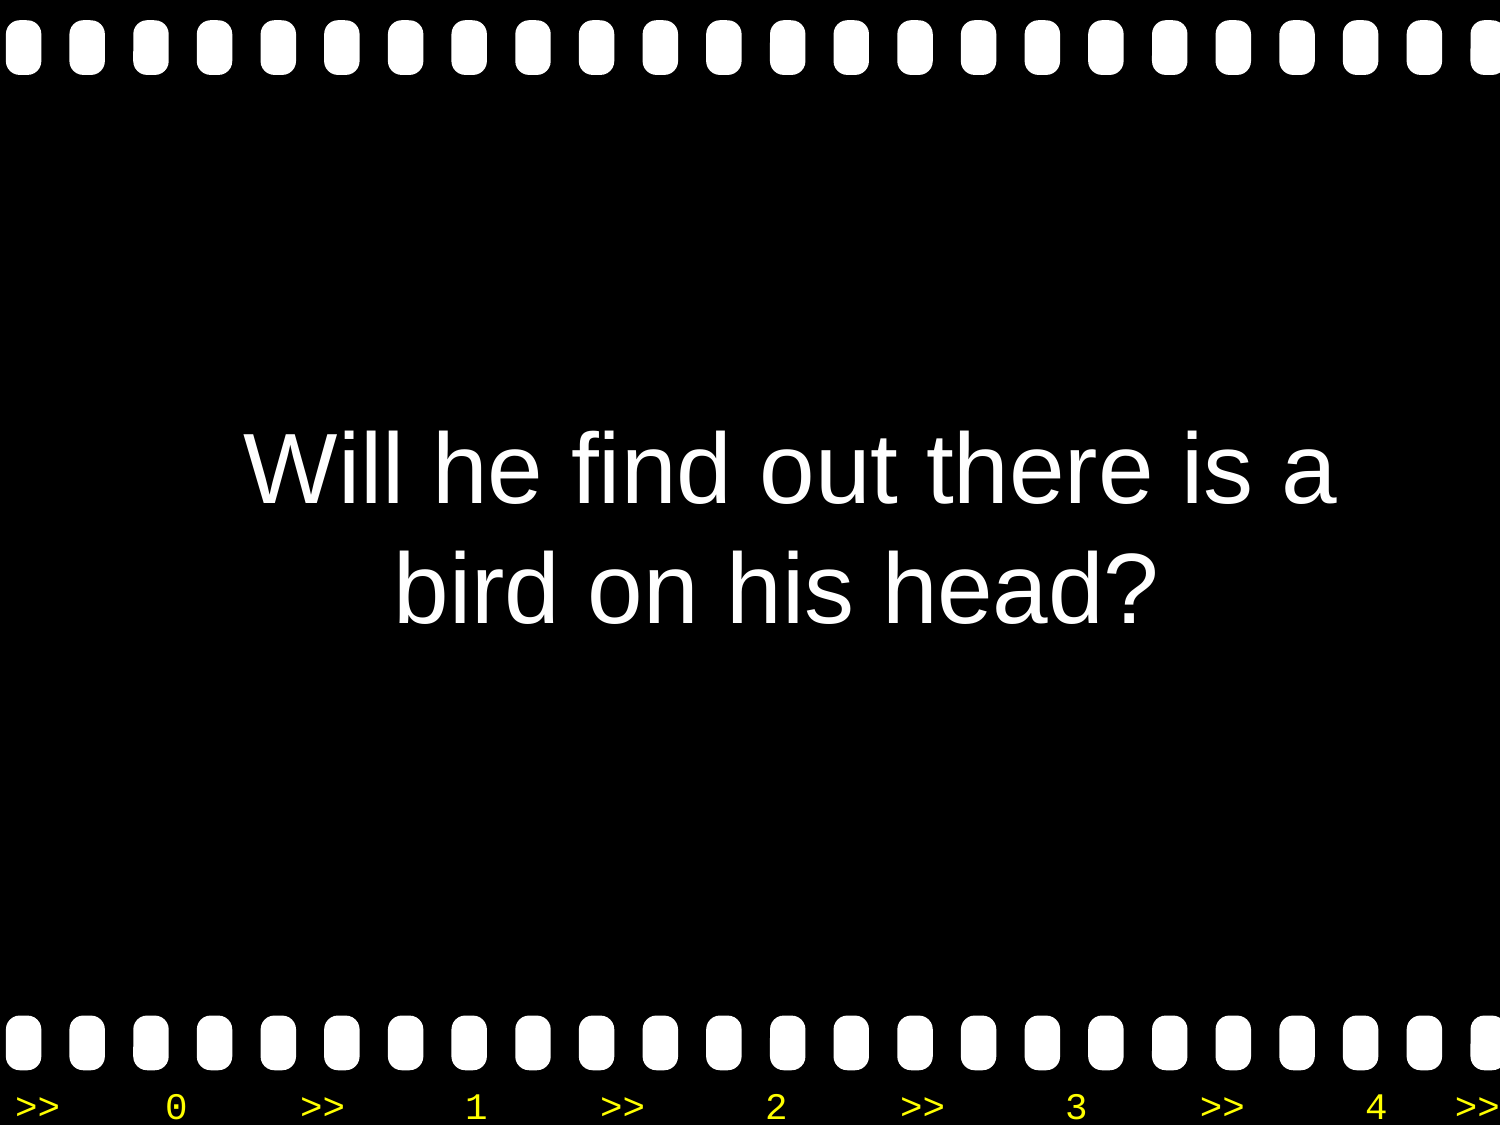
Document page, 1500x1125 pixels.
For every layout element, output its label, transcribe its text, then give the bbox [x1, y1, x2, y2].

text_box Will he find out there is a bird on his head? [182, 396, 1400, 652]
